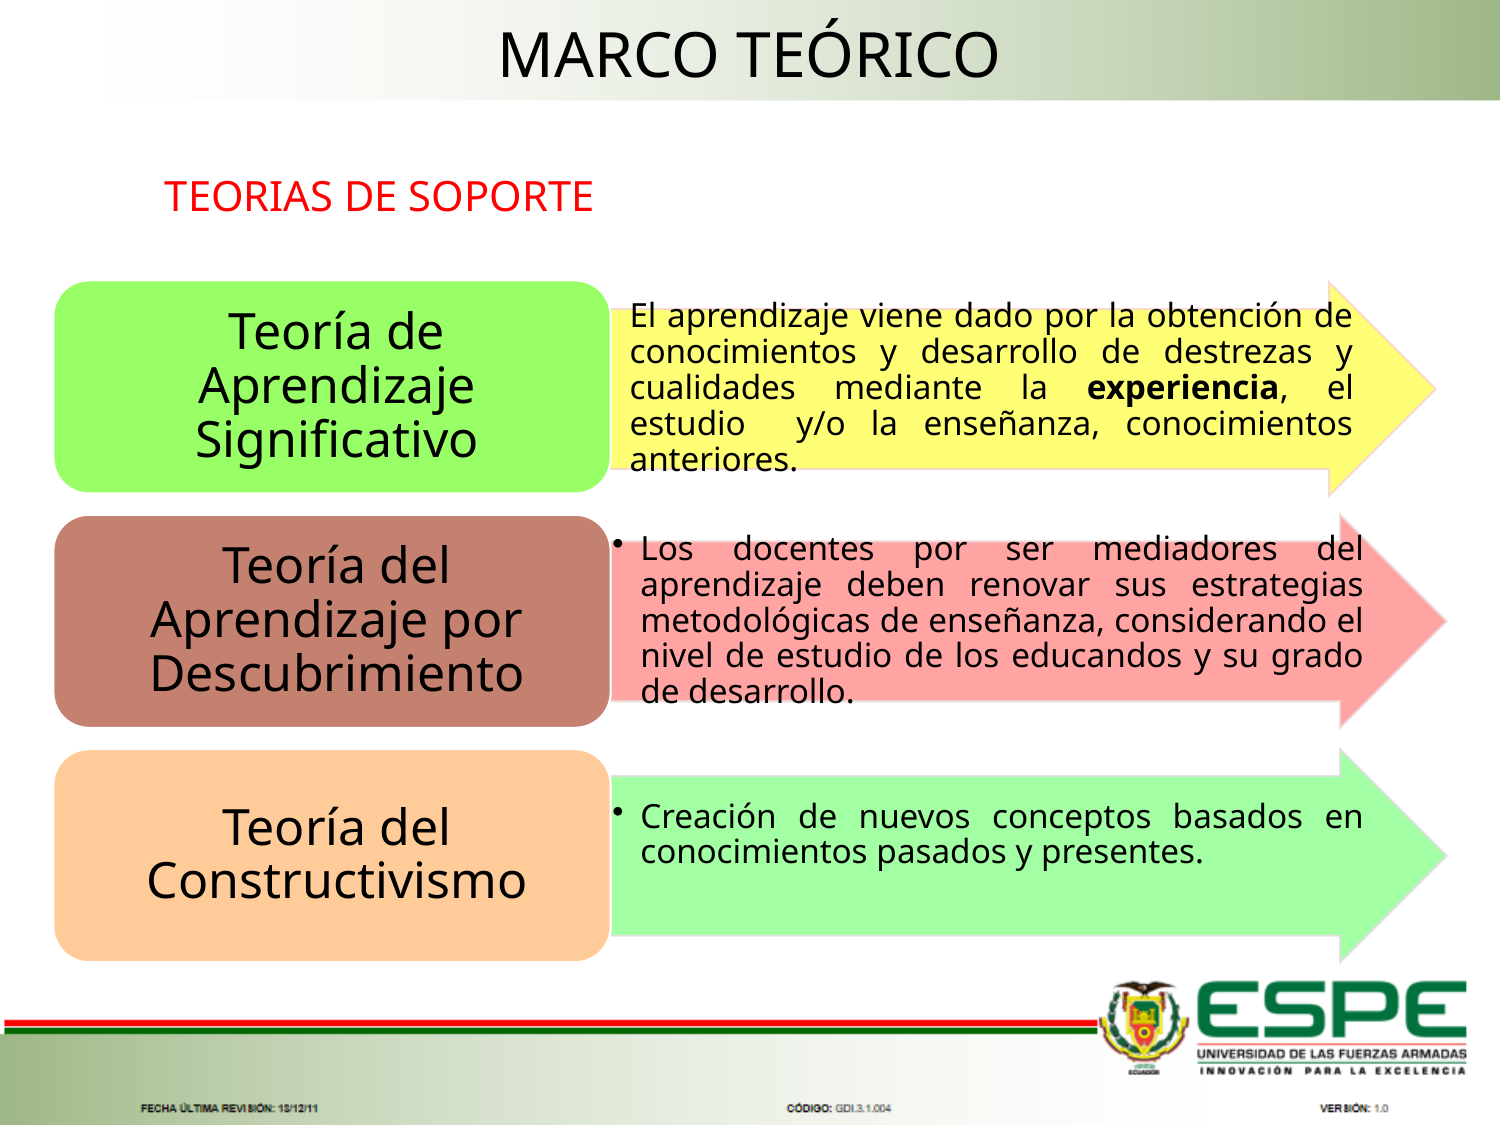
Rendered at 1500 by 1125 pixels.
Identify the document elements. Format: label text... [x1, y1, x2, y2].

picture [0, 0, 1500, 1125]
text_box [53, 280, 1447, 963]
text_box TEORIAS DE SOPORTE [149, 162, 610, 228]
text_box MARCO TEÓRICO [103, 2, 1397, 111]
